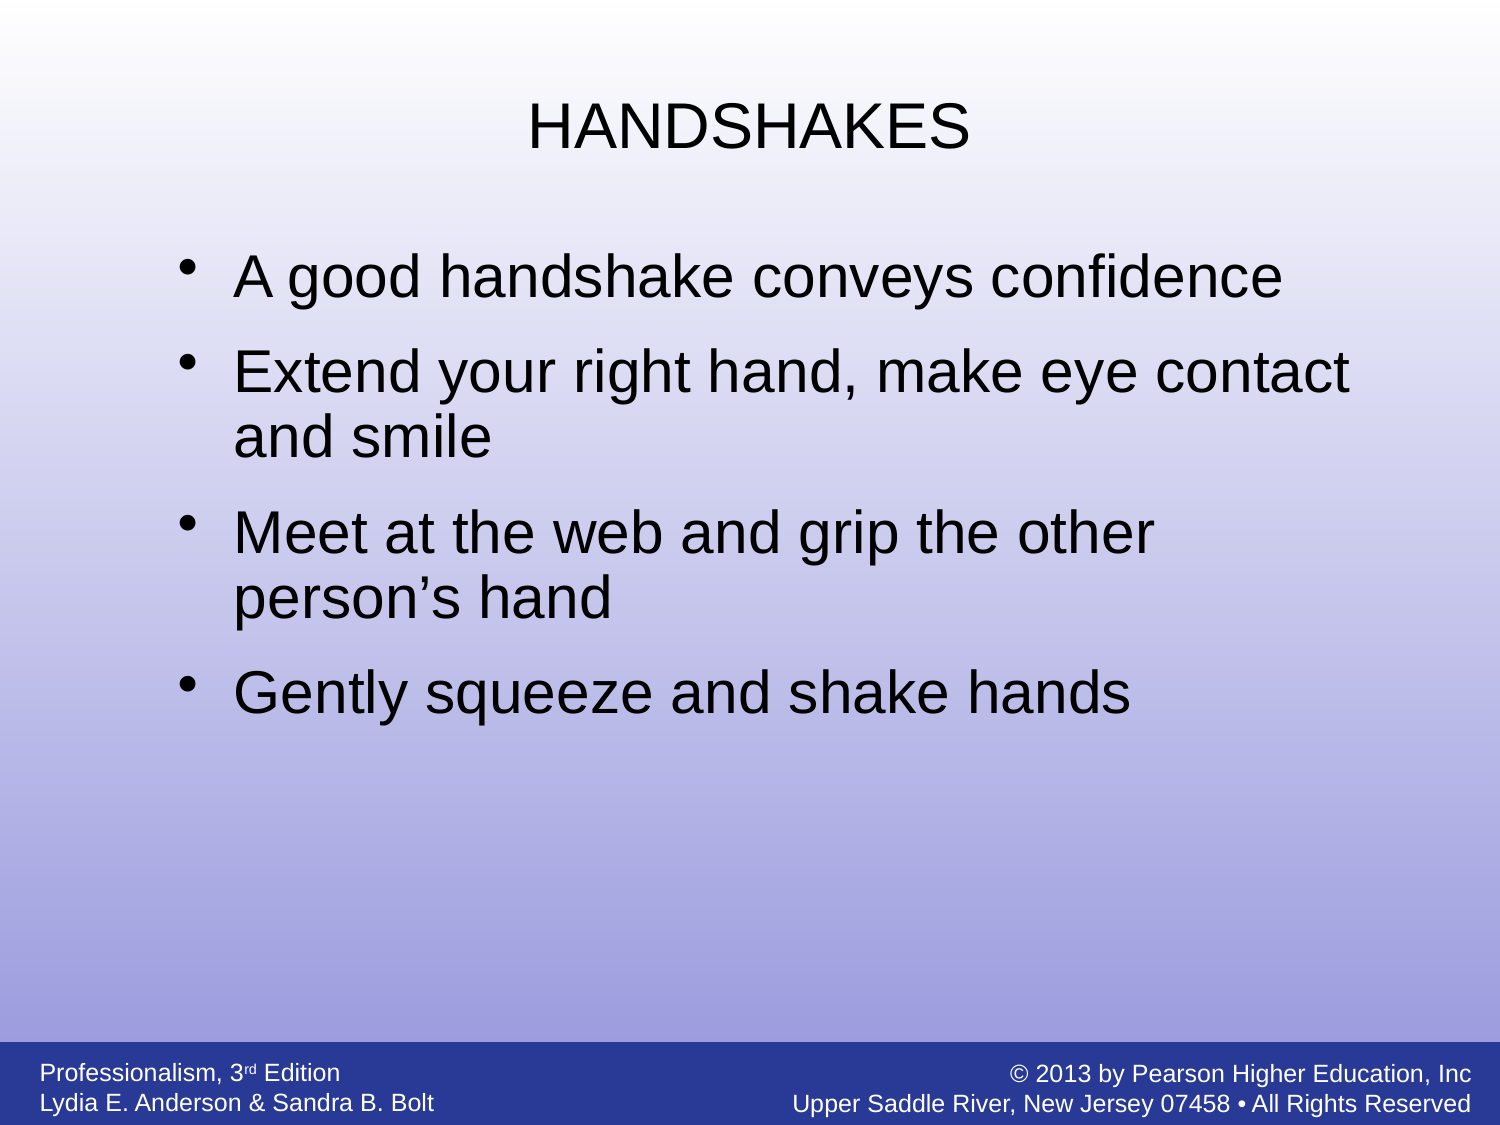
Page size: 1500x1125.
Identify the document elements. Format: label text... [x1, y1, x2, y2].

picture [0, 1042, 1500, 1125]
title HANDSHAKES [74, 76, 1426, 151]
list A good handshake conveys confidence Extend your right hand, make eye contact and smile Meet at the web and grip the other person’s hand Gently squeeze and shake hands [162, 237, 1376, 888]
